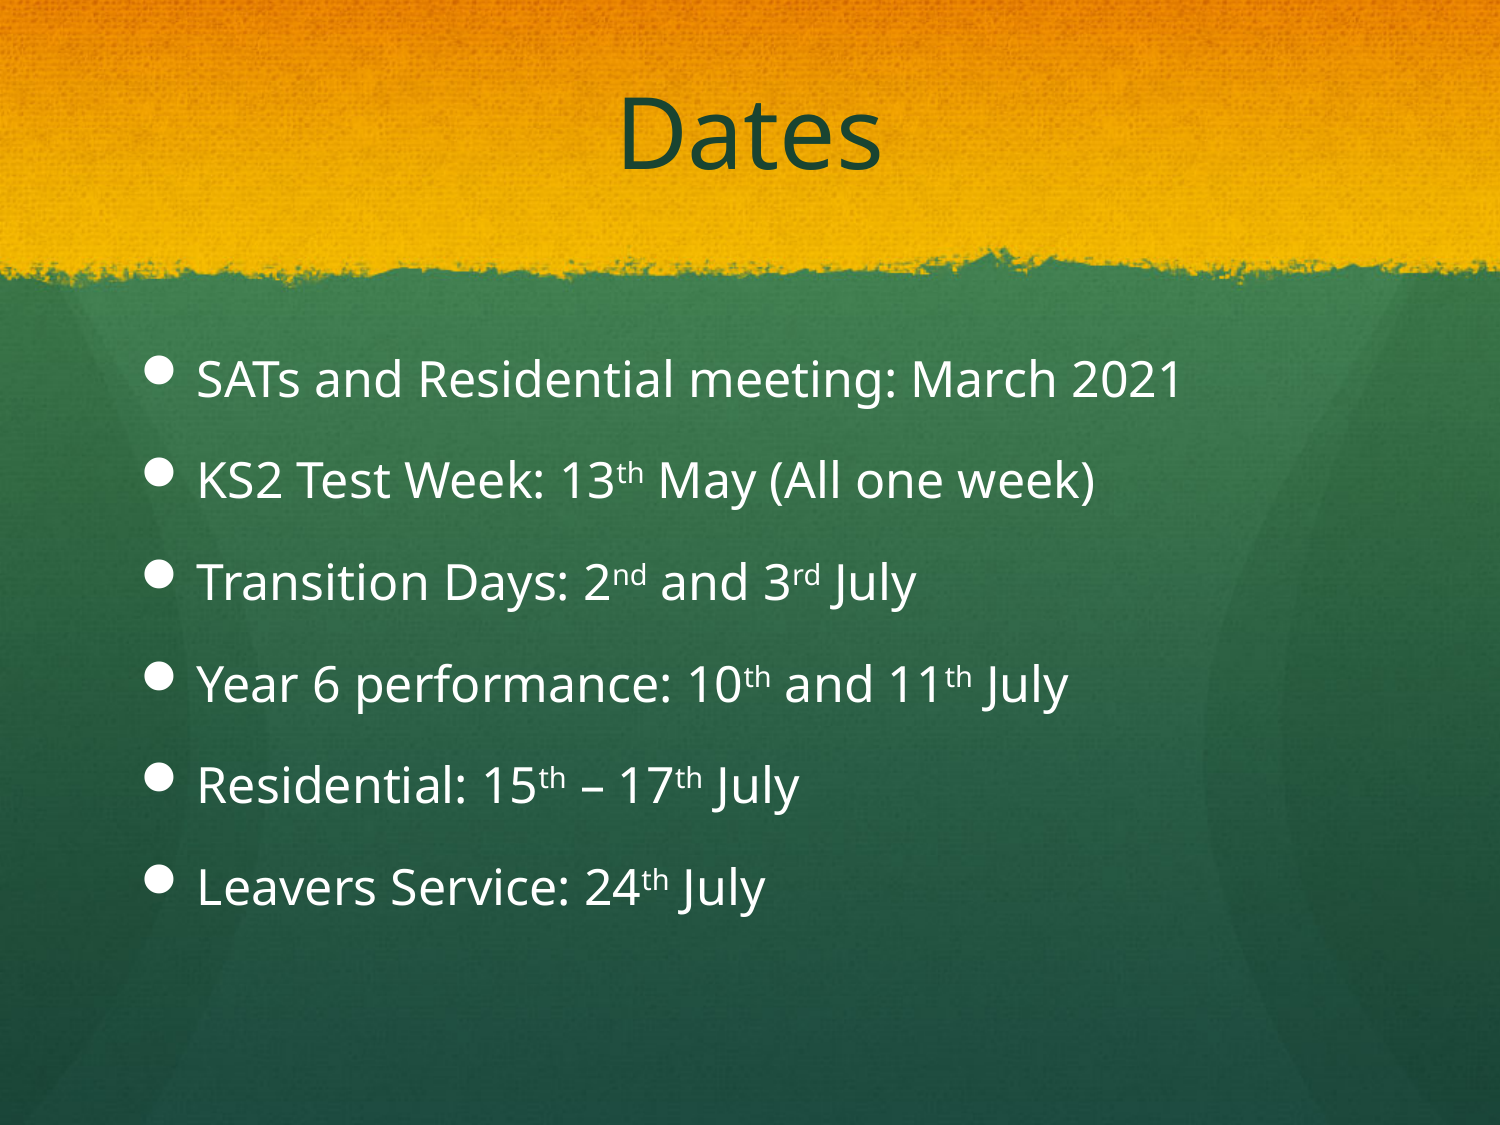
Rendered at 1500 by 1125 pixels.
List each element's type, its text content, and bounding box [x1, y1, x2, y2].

picture [0, 0, 1500, 1125]
title Dates [125, 13, 1375, 246]
list SATs and Residential meeting: March 2021 KS2 Test Week: 13th May (All one week) Transition Days: 2nd and 3rd July Year 6 performance: 10th and 11th July Residential: 15th – 17th July Leavers Service: 24th July [125, 339, 1375, 1026]
